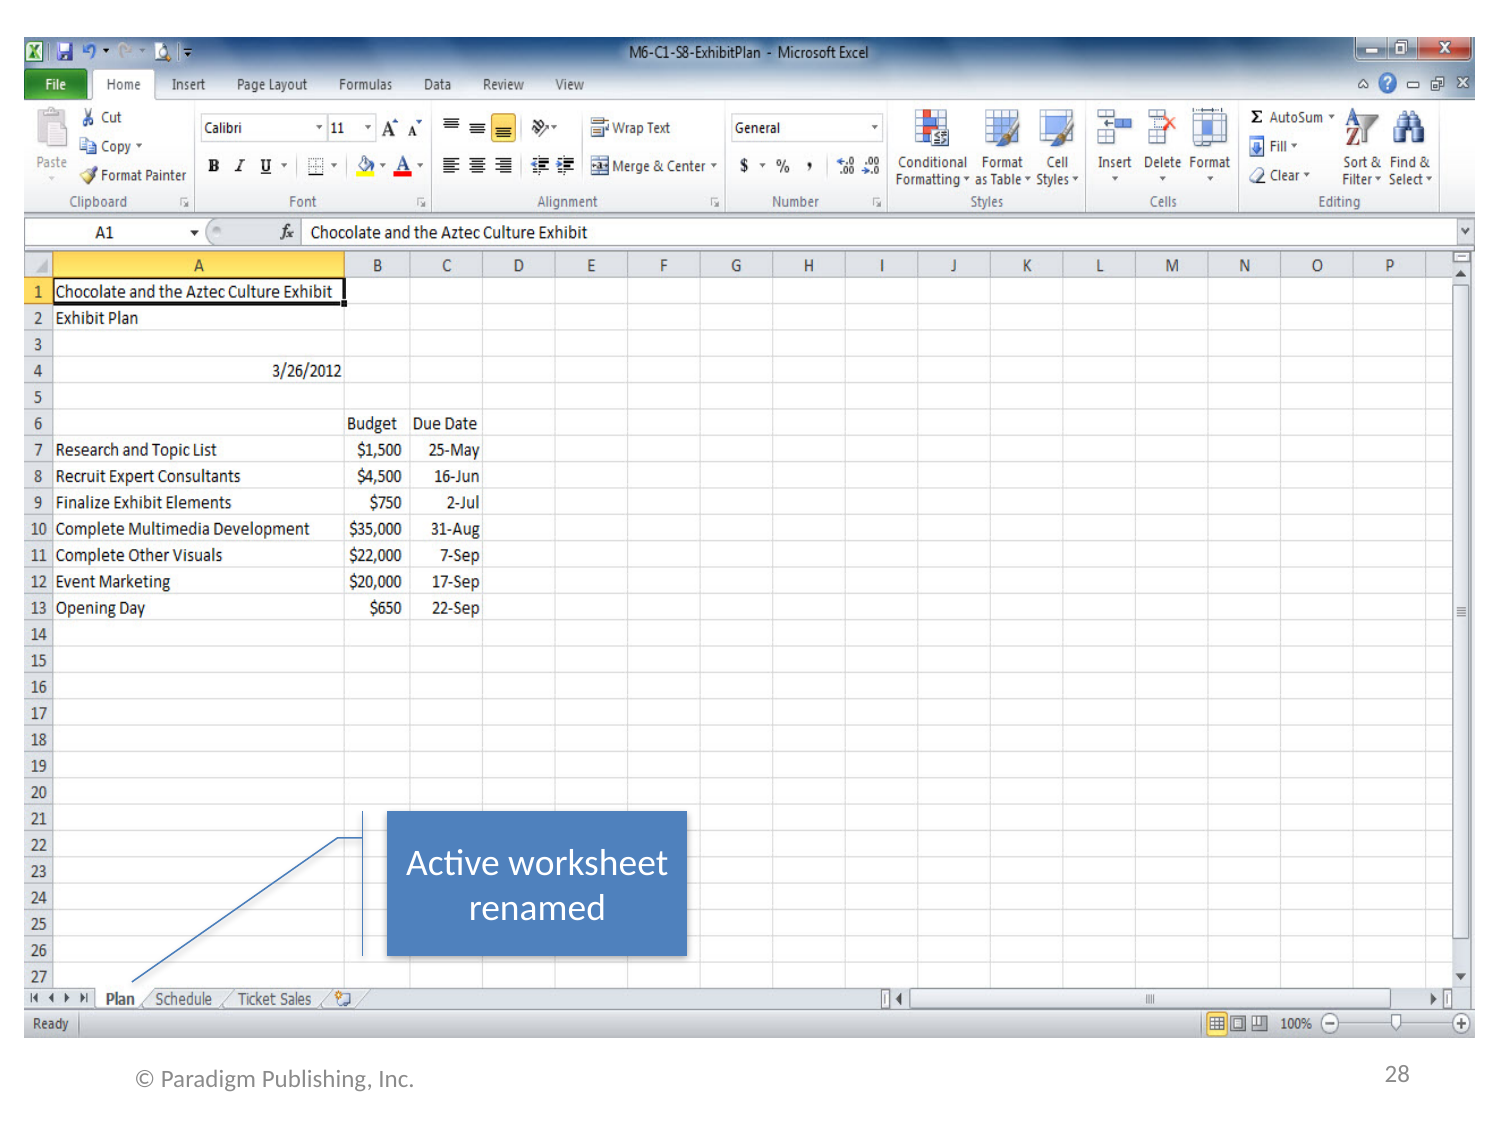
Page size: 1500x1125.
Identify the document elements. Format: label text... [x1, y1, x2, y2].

slide_number 28 [1074, 1047, 1425, 1103]
footer © Paradigm Publishing, Inc. [37, 1047, 513, 1108]
picture [24, 36, 1476, 1038]
